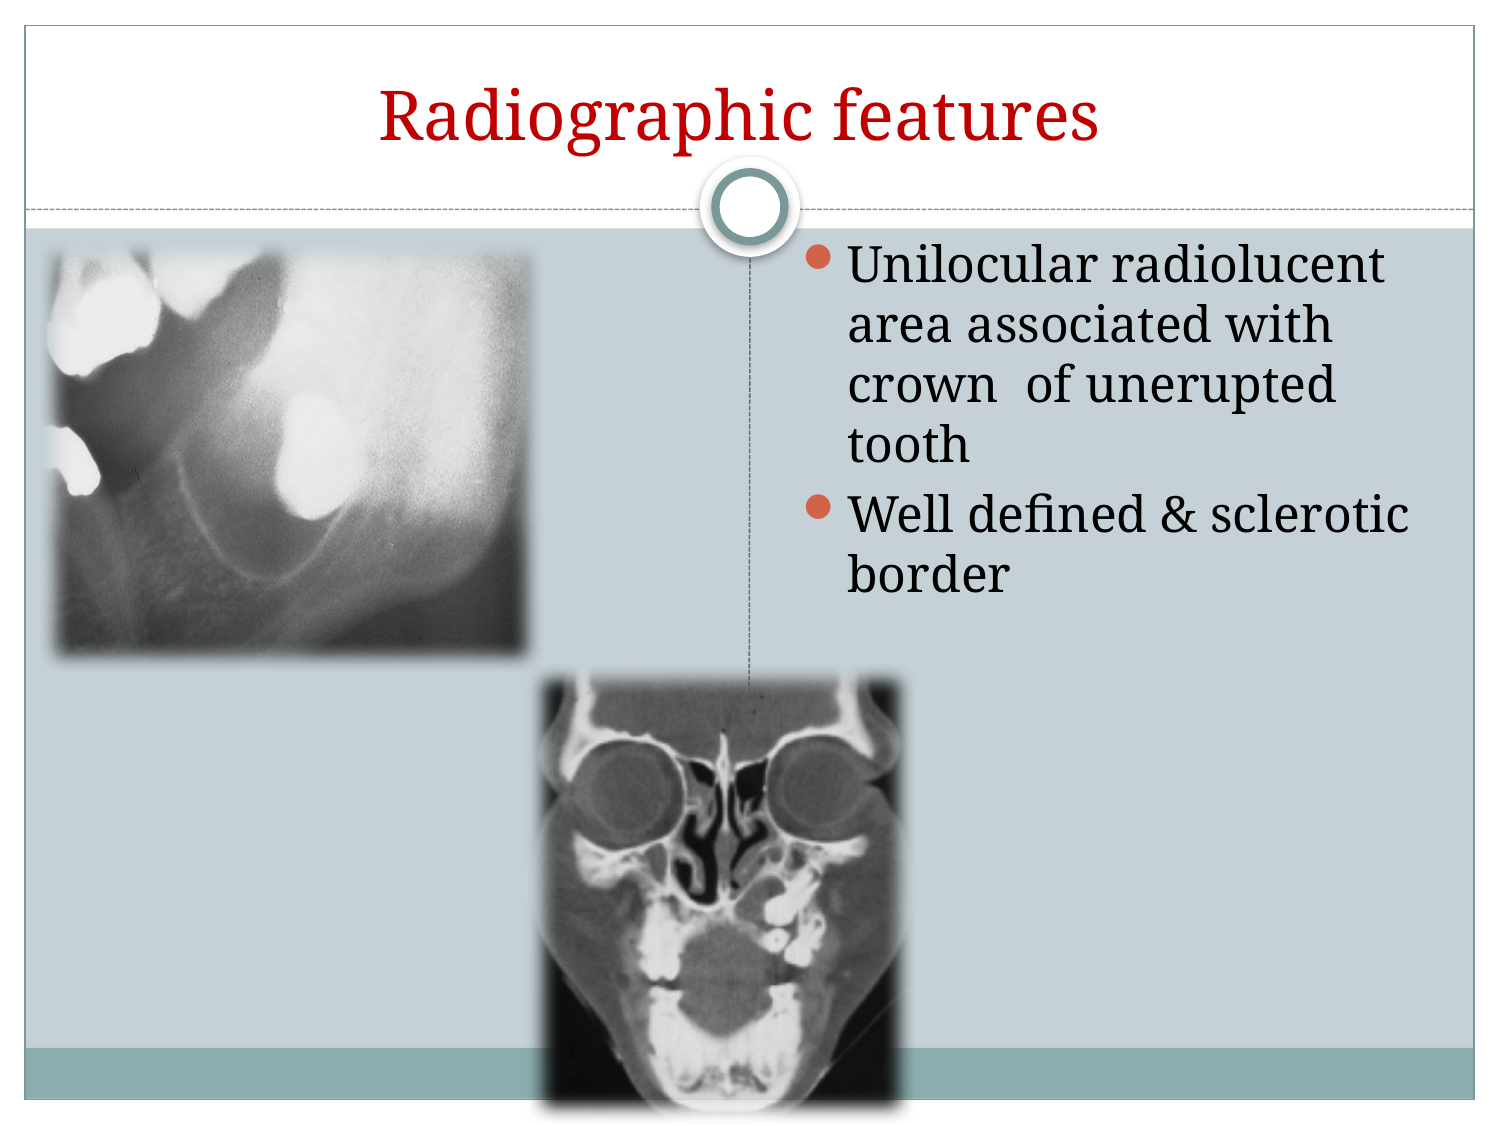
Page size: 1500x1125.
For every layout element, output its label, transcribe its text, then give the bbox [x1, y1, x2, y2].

list Unilocular radiolucent area associated with crown of unerupted tooth Well defined & sclerotic border [787, 224, 1450, 993]
picture [37, 237, 917, 1125]
title Radiographic features [49, 37, 1450, 162]
